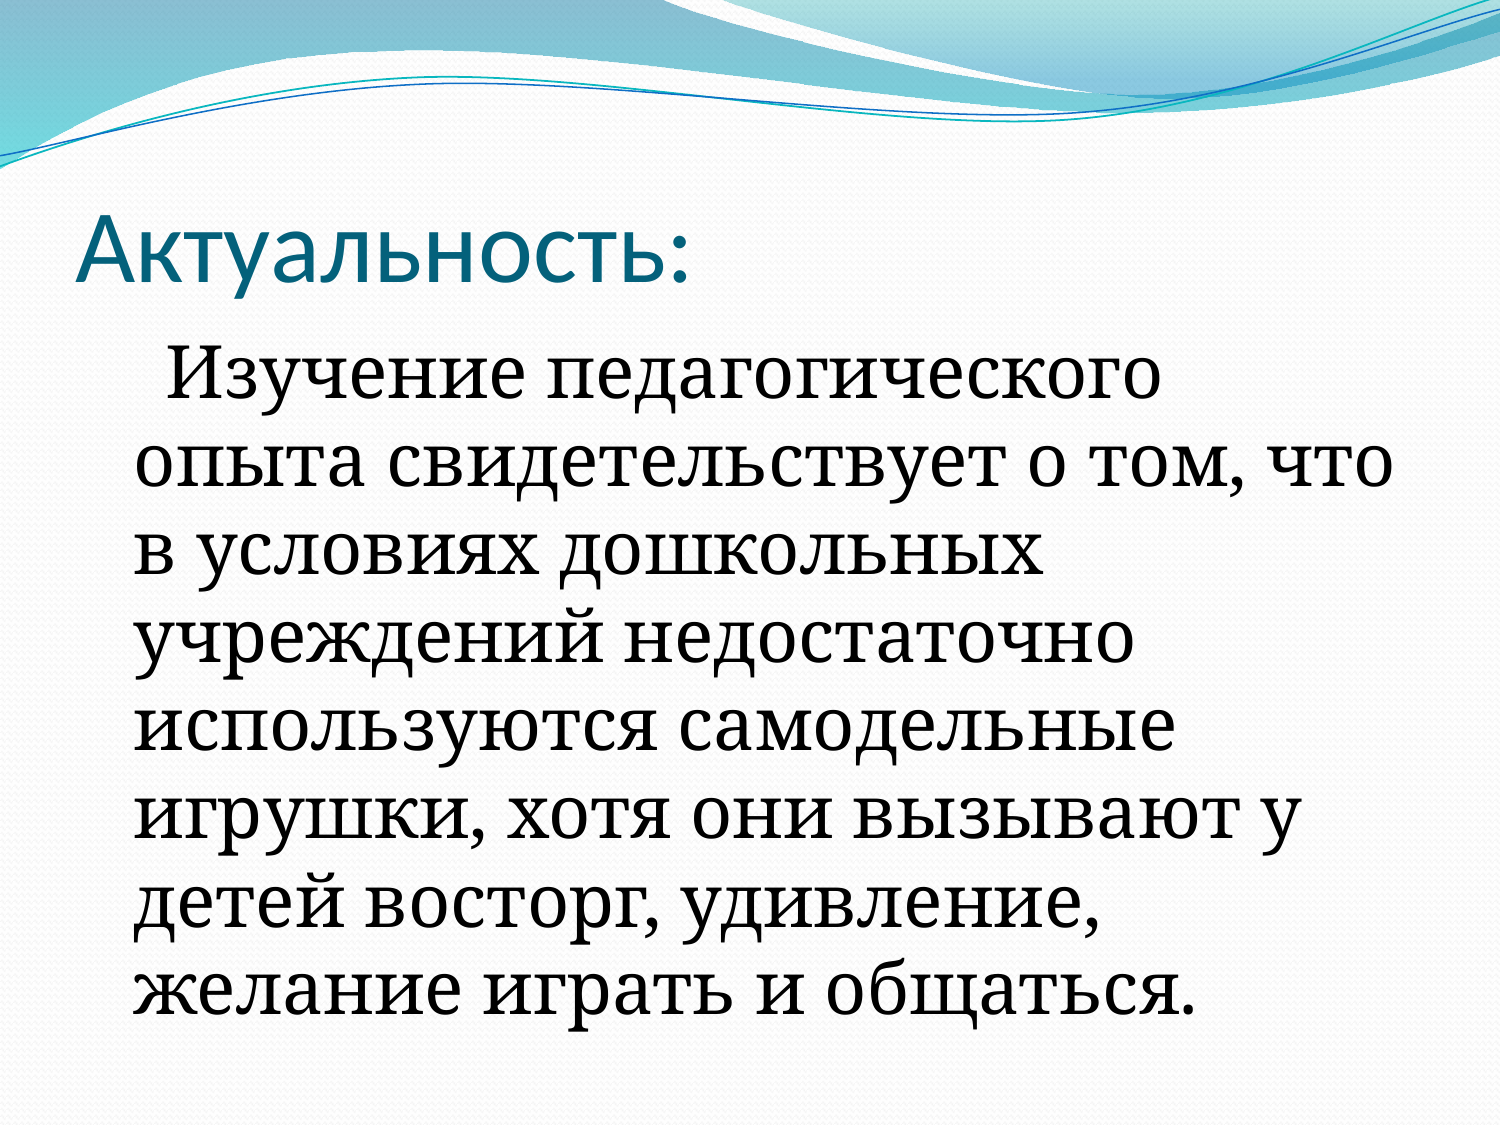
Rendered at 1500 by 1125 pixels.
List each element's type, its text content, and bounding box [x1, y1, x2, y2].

list Изучение педагогического опыта свидетельствует о том, что в условиях дошкольных учреждений недостаточно используются самодельные игрушки, хотя они вызывают у детей восторг, удивление, желание играть и общаться. [75, 317, 1425, 1038]
title Актуальность: [75, 115, 1425, 303]
